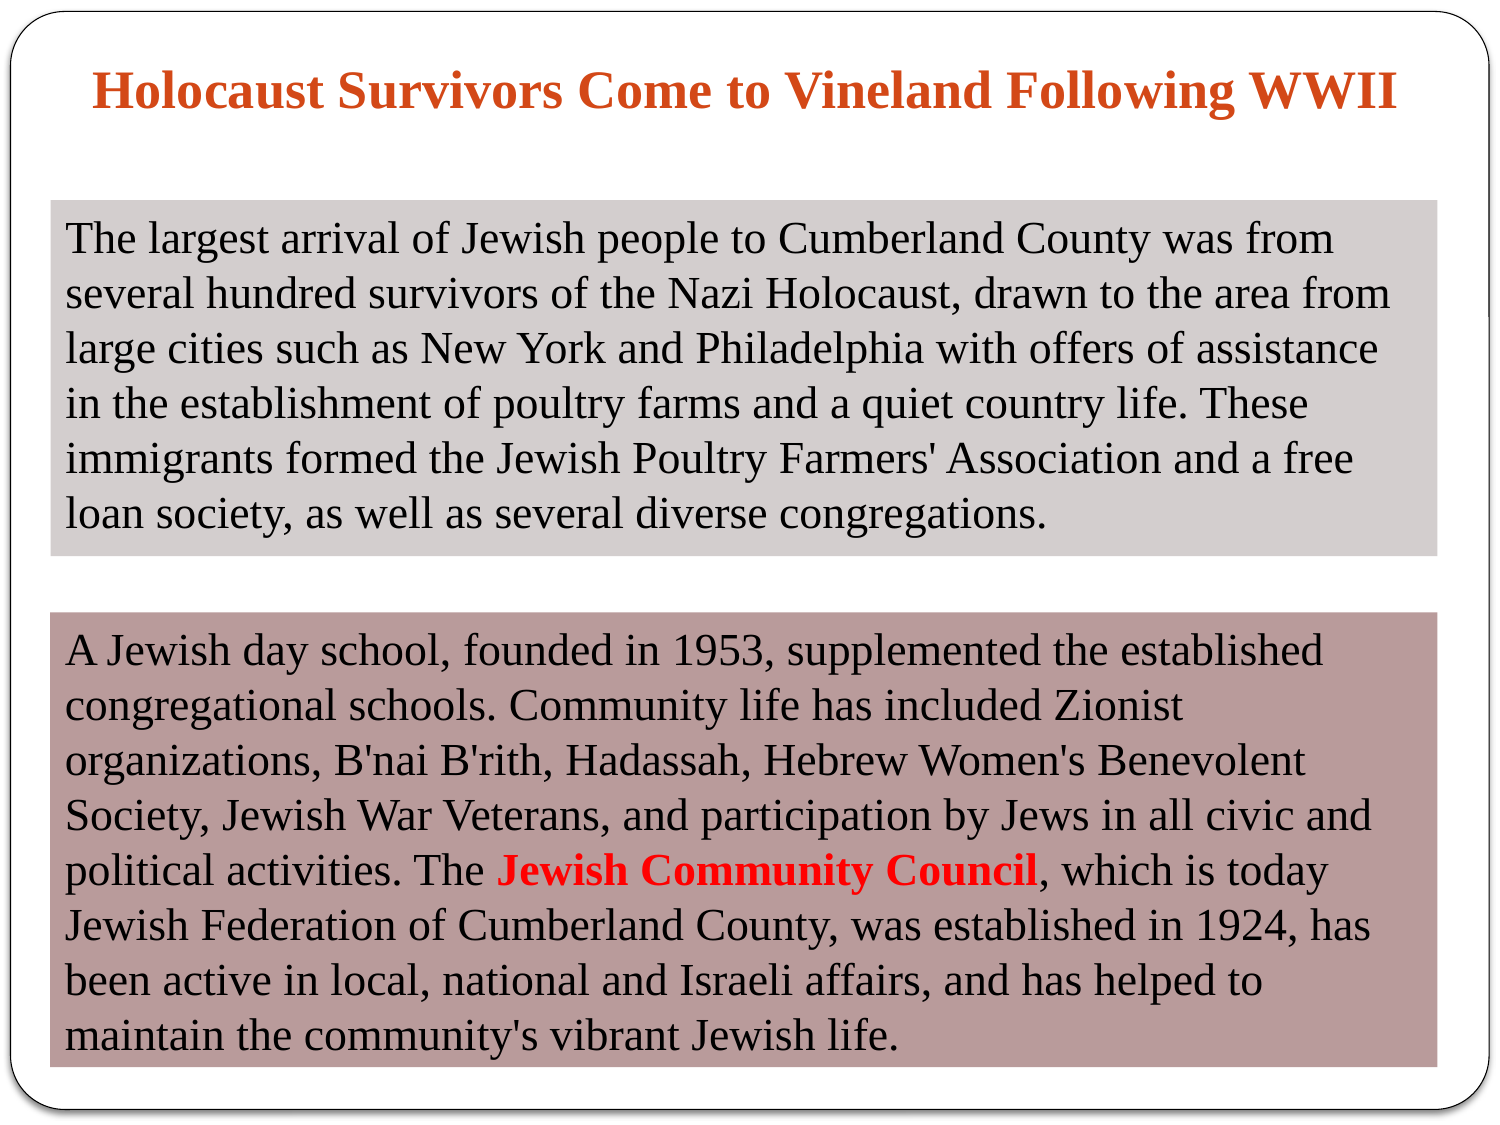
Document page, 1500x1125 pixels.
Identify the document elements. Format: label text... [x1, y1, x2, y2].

title Holocaust Survivors Come to Vineland Following WWII [52, 4, 1441, 135]
list The largest arrival of Jewish people to Cumberland County was from several hundred survivors of the Nazi Holocaust, drawn to the area from large cities such as New York and Philadelphia with offers of assistance in the establishment of poultry farms and a quiet country life. These immigrants formed the Jewish Poultry Farmers' Association and a free loan society, as well as several diverse congregations. [50, 200, 1438, 557]
text_box A Jewish day school, founded in 1953, supplemented the established congregational schools. Community life has included Zionist organizations, B'nai B'rith, Hadassah, Hebrew Women's Benevolent Society, Jewish War Veterans, and participation by Jews in all civic and political activities. The Jewish Community Council, which is today Jewish Federation of Cumberland County, was established in 1924, has been active in local, national and Israeli affairs, and has helped to maintain the community's vibrant Jewish life. [50, 612, 1438, 1068]
